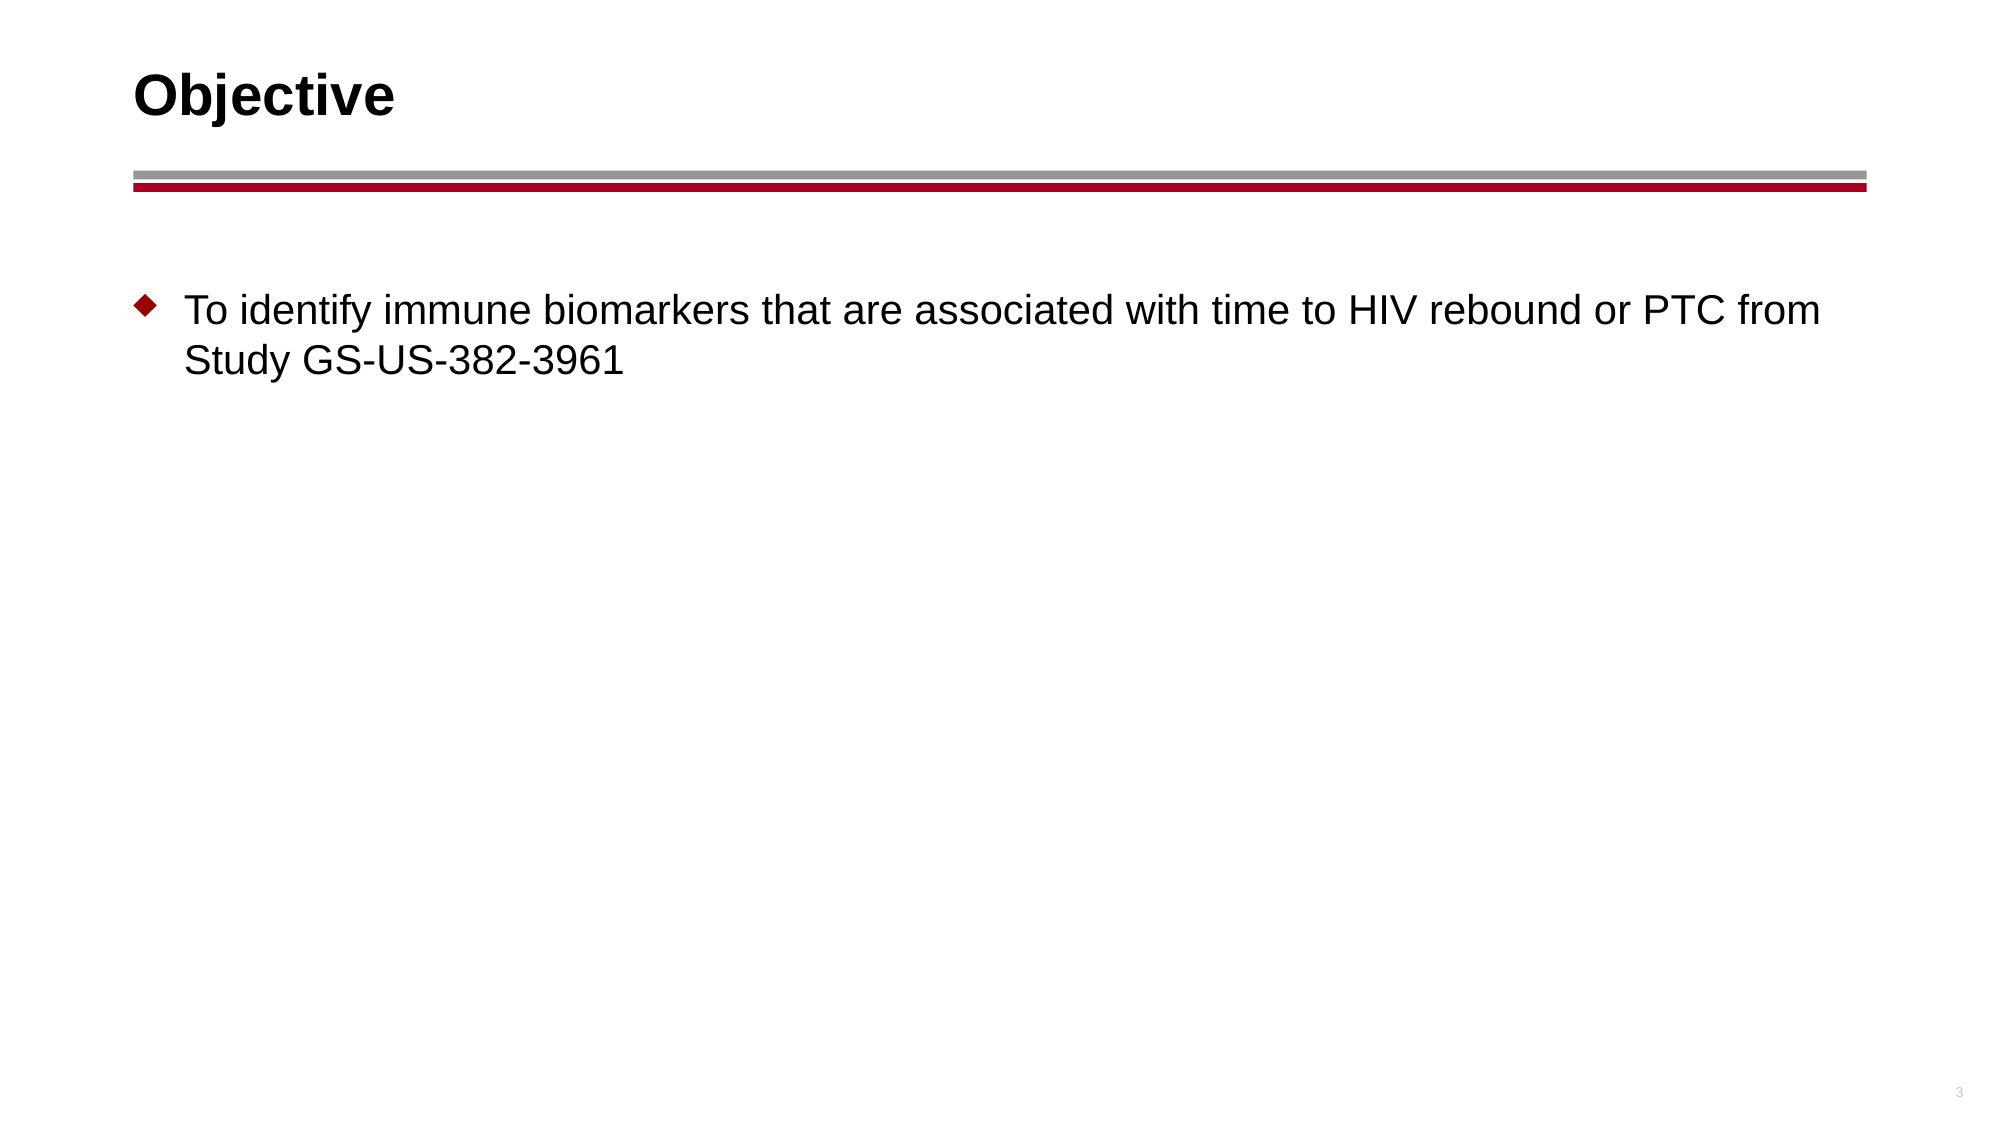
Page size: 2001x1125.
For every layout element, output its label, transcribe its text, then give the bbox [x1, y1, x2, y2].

slide_number 3 [1866, 1040, 1964, 1100]
title Objective [133, 27, 1867, 157]
list To identify immune biomarkers that are associated with time to HIV rebound or PTC from Study GS-US-382-3961 [133, 274, 1867, 1001]
